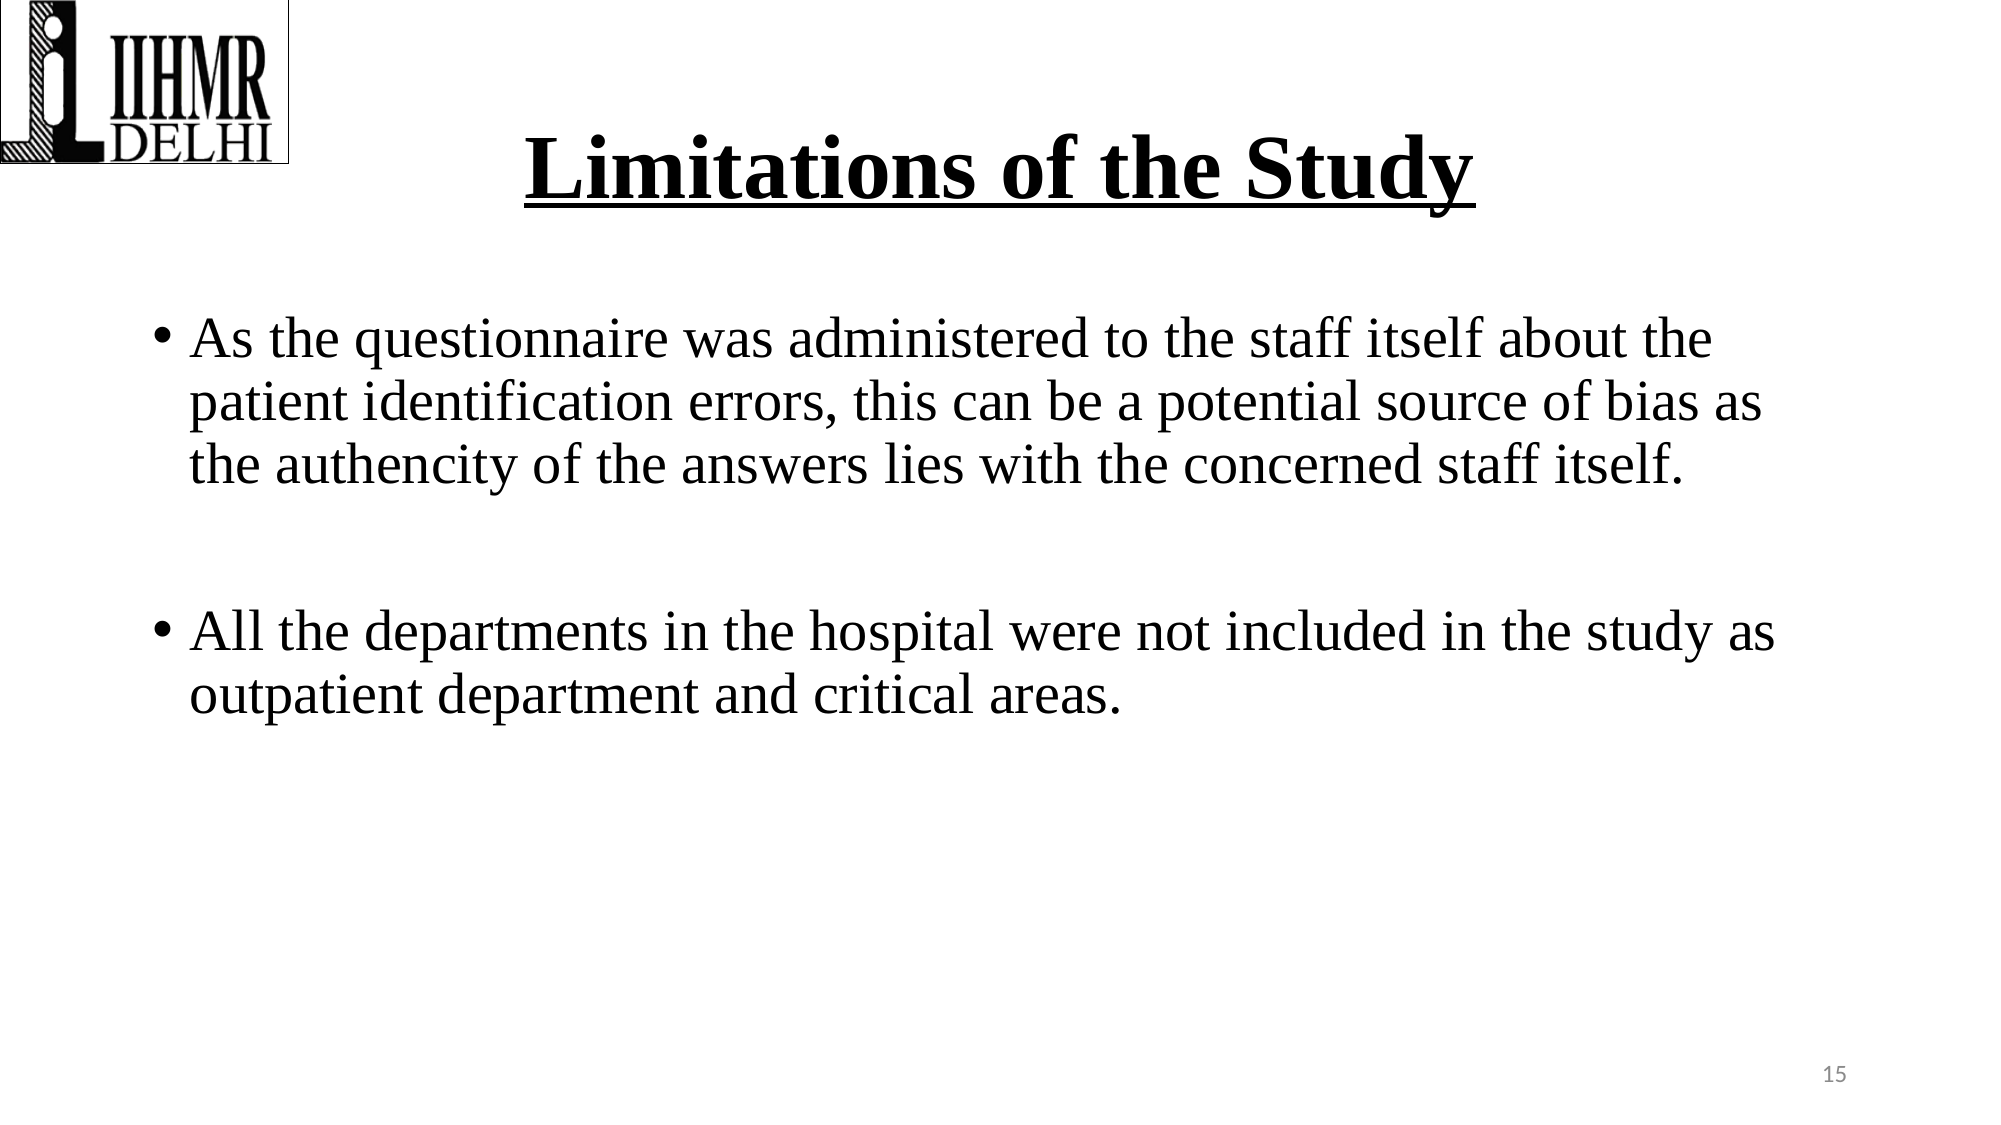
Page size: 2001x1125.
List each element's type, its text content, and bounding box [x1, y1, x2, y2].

title Limitations of the Study [137, 59, 1863, 278]
picture [0, 0, 289, 164]
list As the questionnaire was administered to the staff itself about the patient identification errors, this can be a potential source of bias as the authencity of the answers lies with the concerned staff itself. All the departments in the hospital were not included in the study as outpatient department and critical areas. [137, 299, 1863, 1014]
slide_number 15 [1412, 1042, 1863, 1103]
